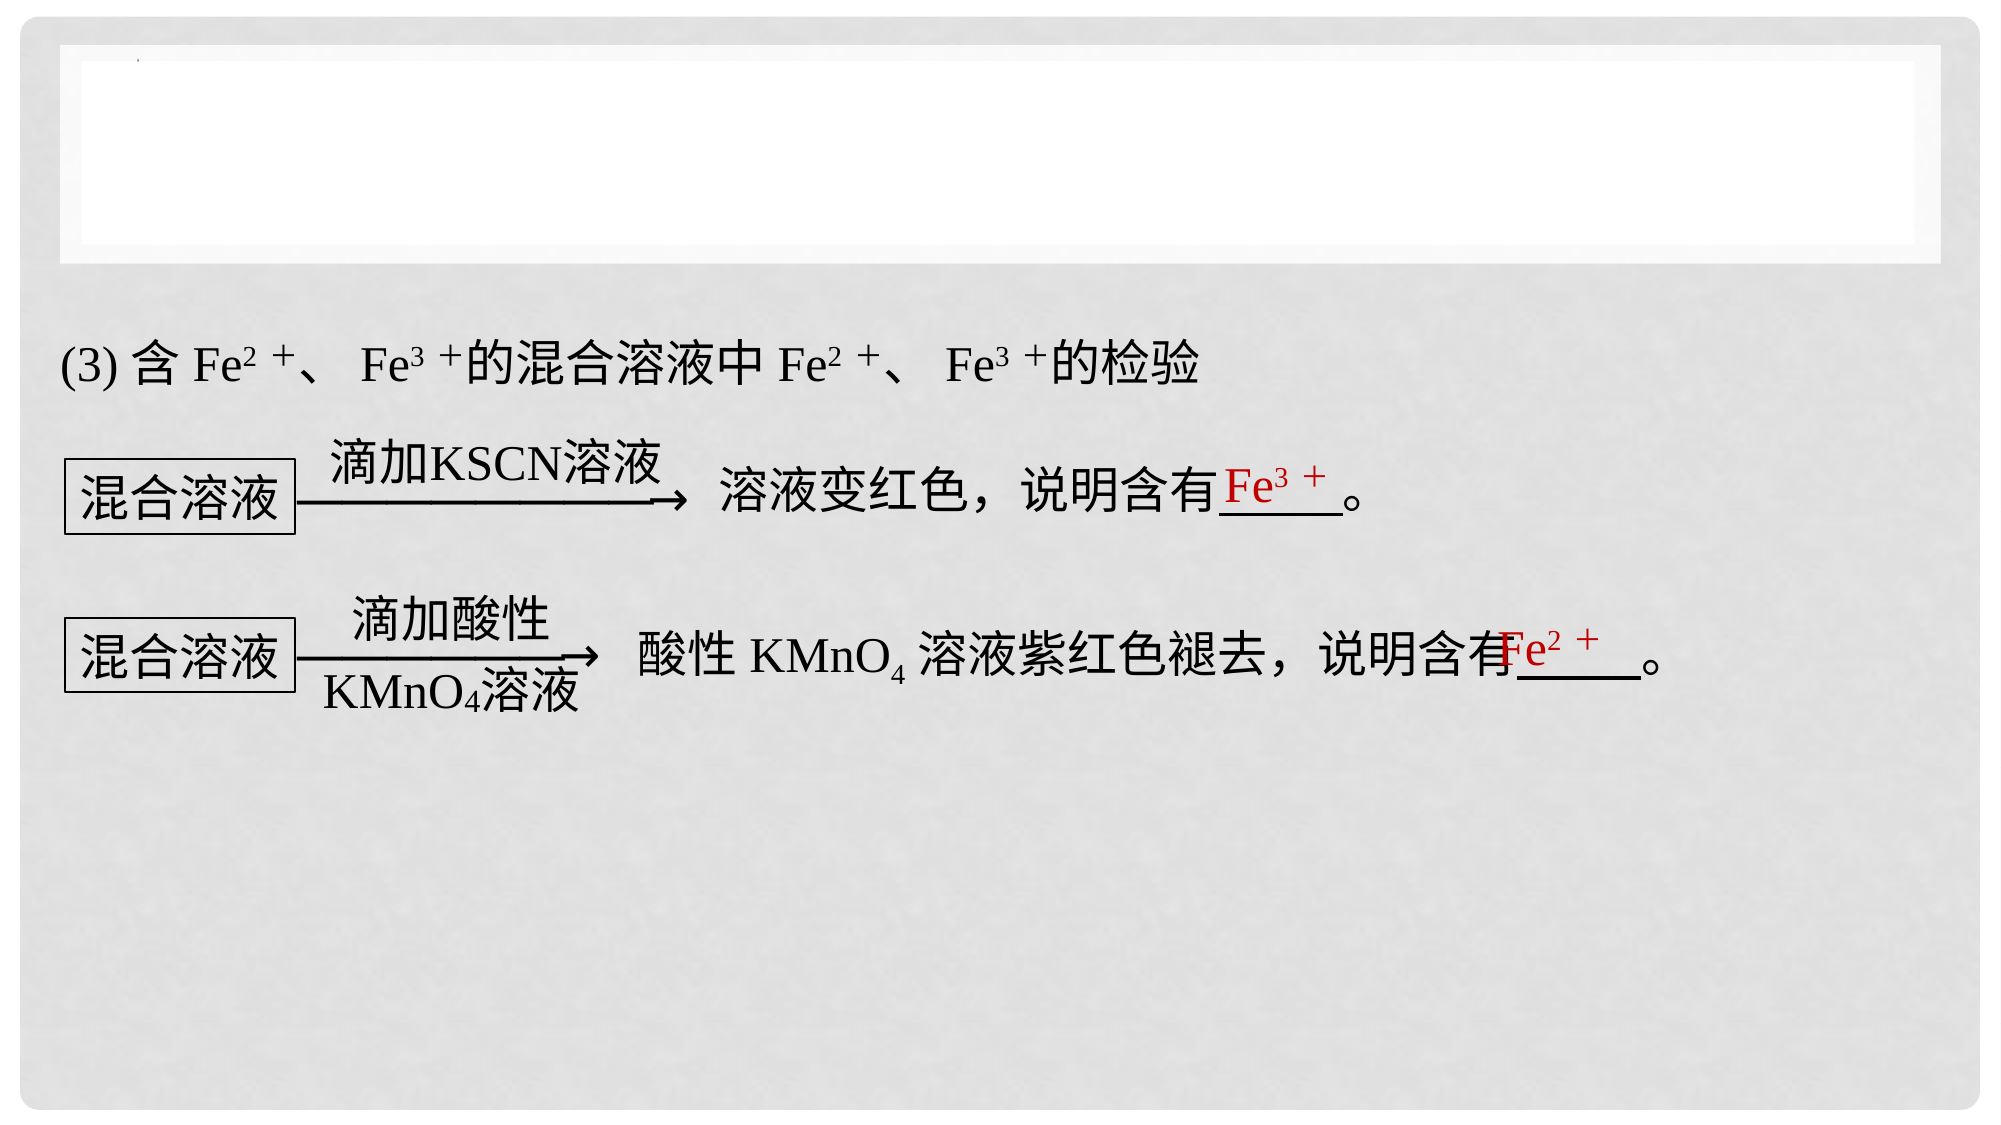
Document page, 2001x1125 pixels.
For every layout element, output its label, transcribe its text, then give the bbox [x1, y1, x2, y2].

text_box (3)含Fe2＋、Fe3＋的混合溶液中Fe2＋、Fe3＋的检验 [45, 293, 1377, 399]
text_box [294, 409, 789, 553]
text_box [294, 572, 706, 764]
text_box 酸性KMnO4溶液紫红色褪去，说明含有 。 [706, 615, 1707, 699]
text_box 溶液变红色，说明含有 。 [789, 451, 1408, 527]
text_box Fe2＋ [1482, 608, 1618, 684]
text_box 混合溶液 [64, 459, 294, 534]
text_box Fe3＋ [1209, 445, 1345, 520]
text_box 混合溶液 [64, 617, 294, 693]
